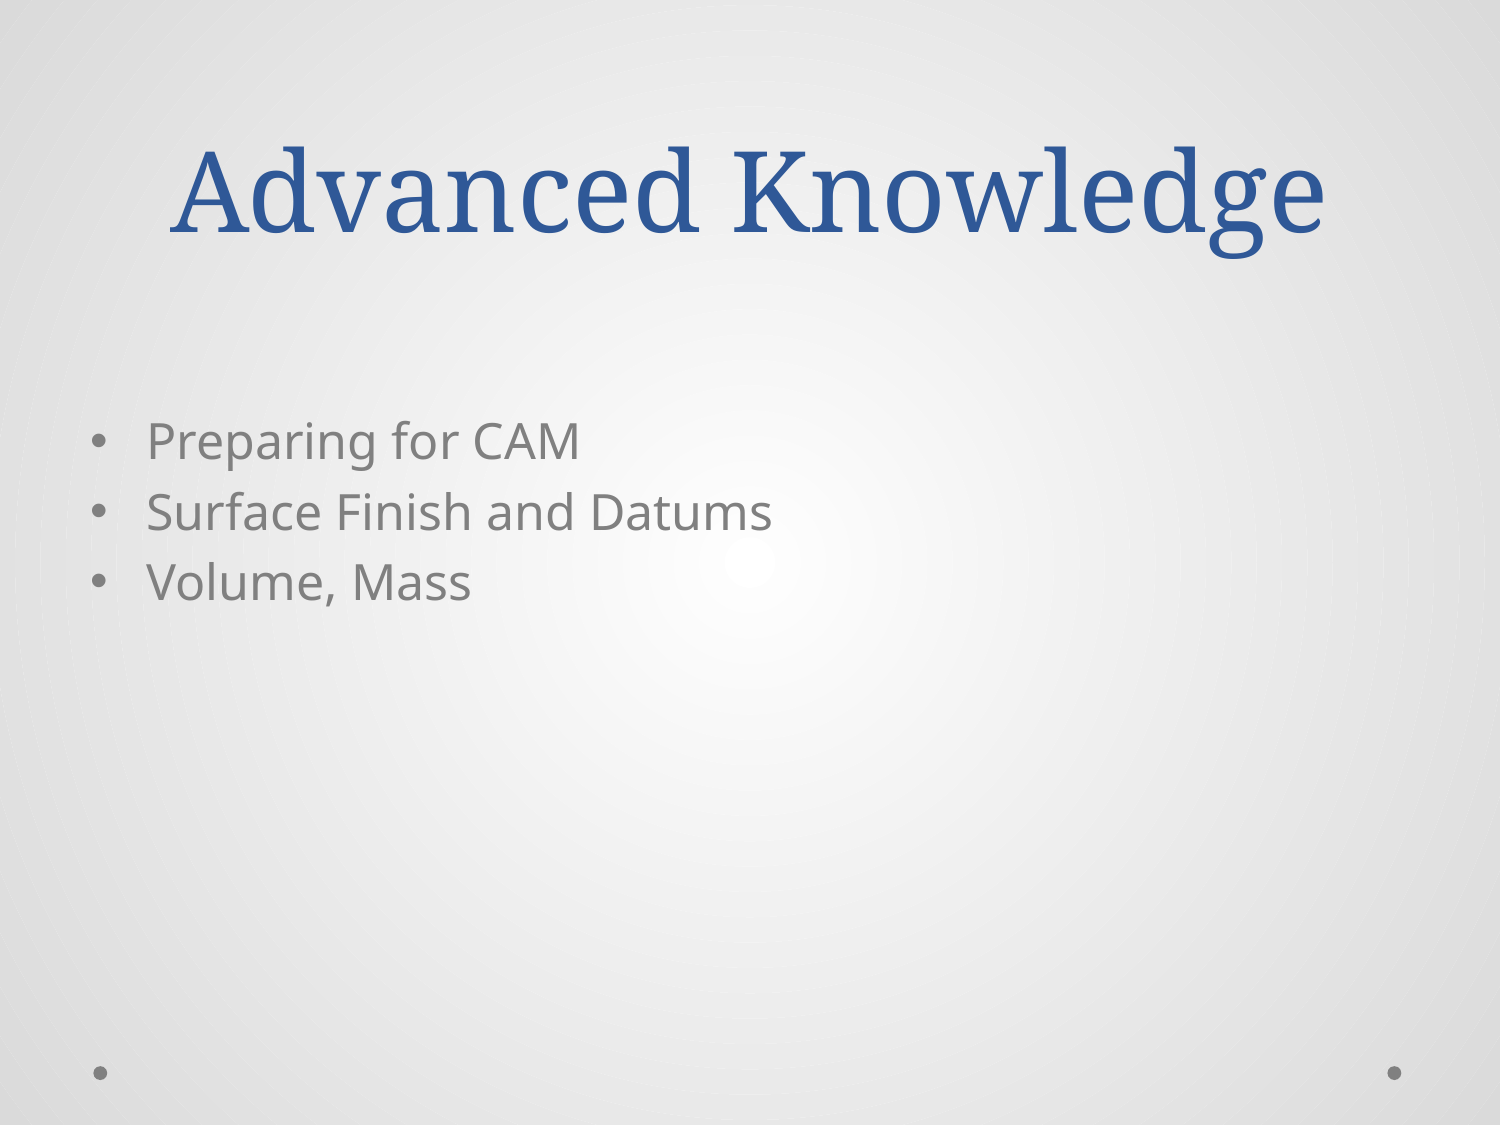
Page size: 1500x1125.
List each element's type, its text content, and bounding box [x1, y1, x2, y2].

list Preparing for CAM Surface Finish and Datums Volume, Mass [75, 262, 1425, 1005]
title Advanced Knowledge [75, 0, 1425, 262]
